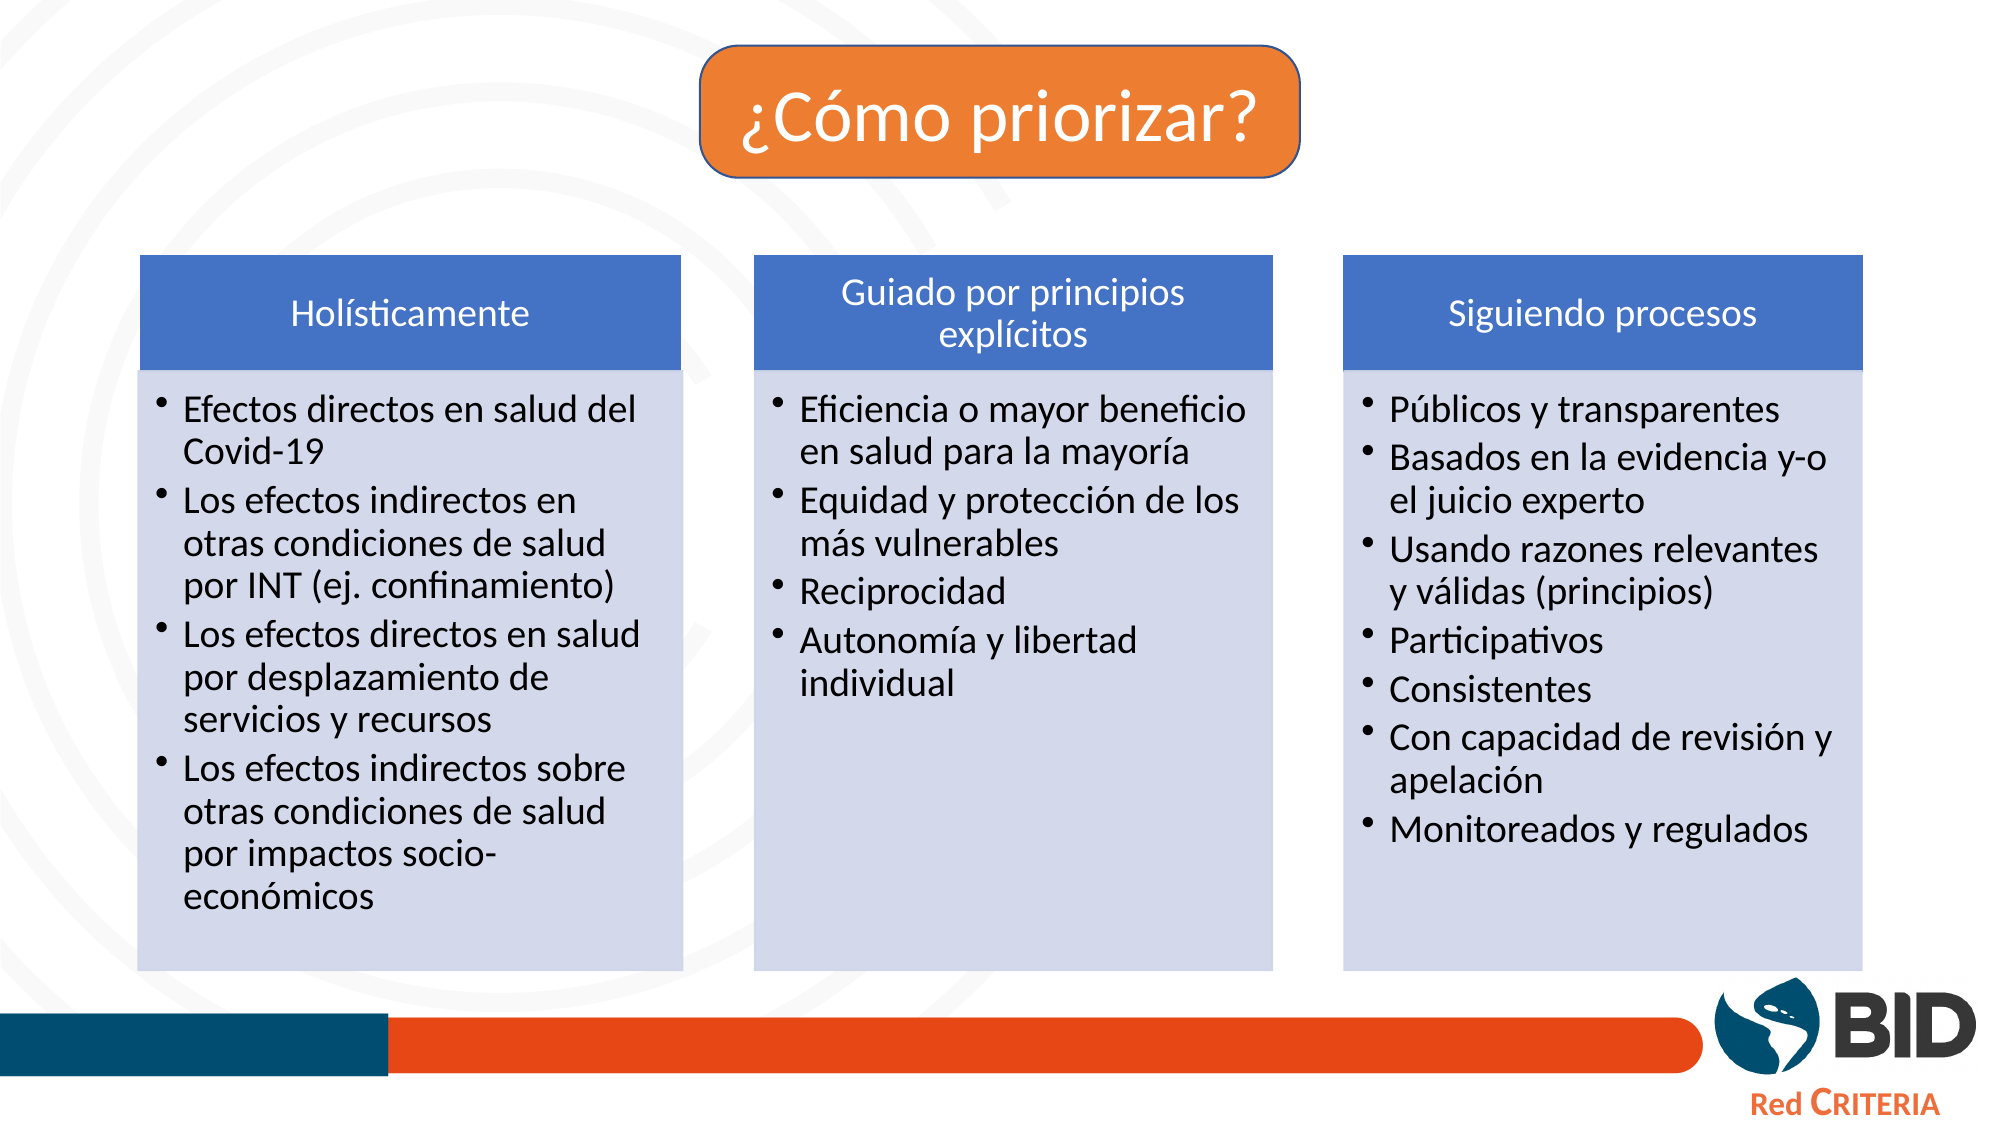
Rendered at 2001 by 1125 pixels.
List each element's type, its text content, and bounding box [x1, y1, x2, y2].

text_box ¿Cómo priorizar? [698, 44, 1301, 179]
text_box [1713, 972, 1978, 1125]
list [137, 214, 1863, 1012]
picture [0, 0, 2001, 1125]
